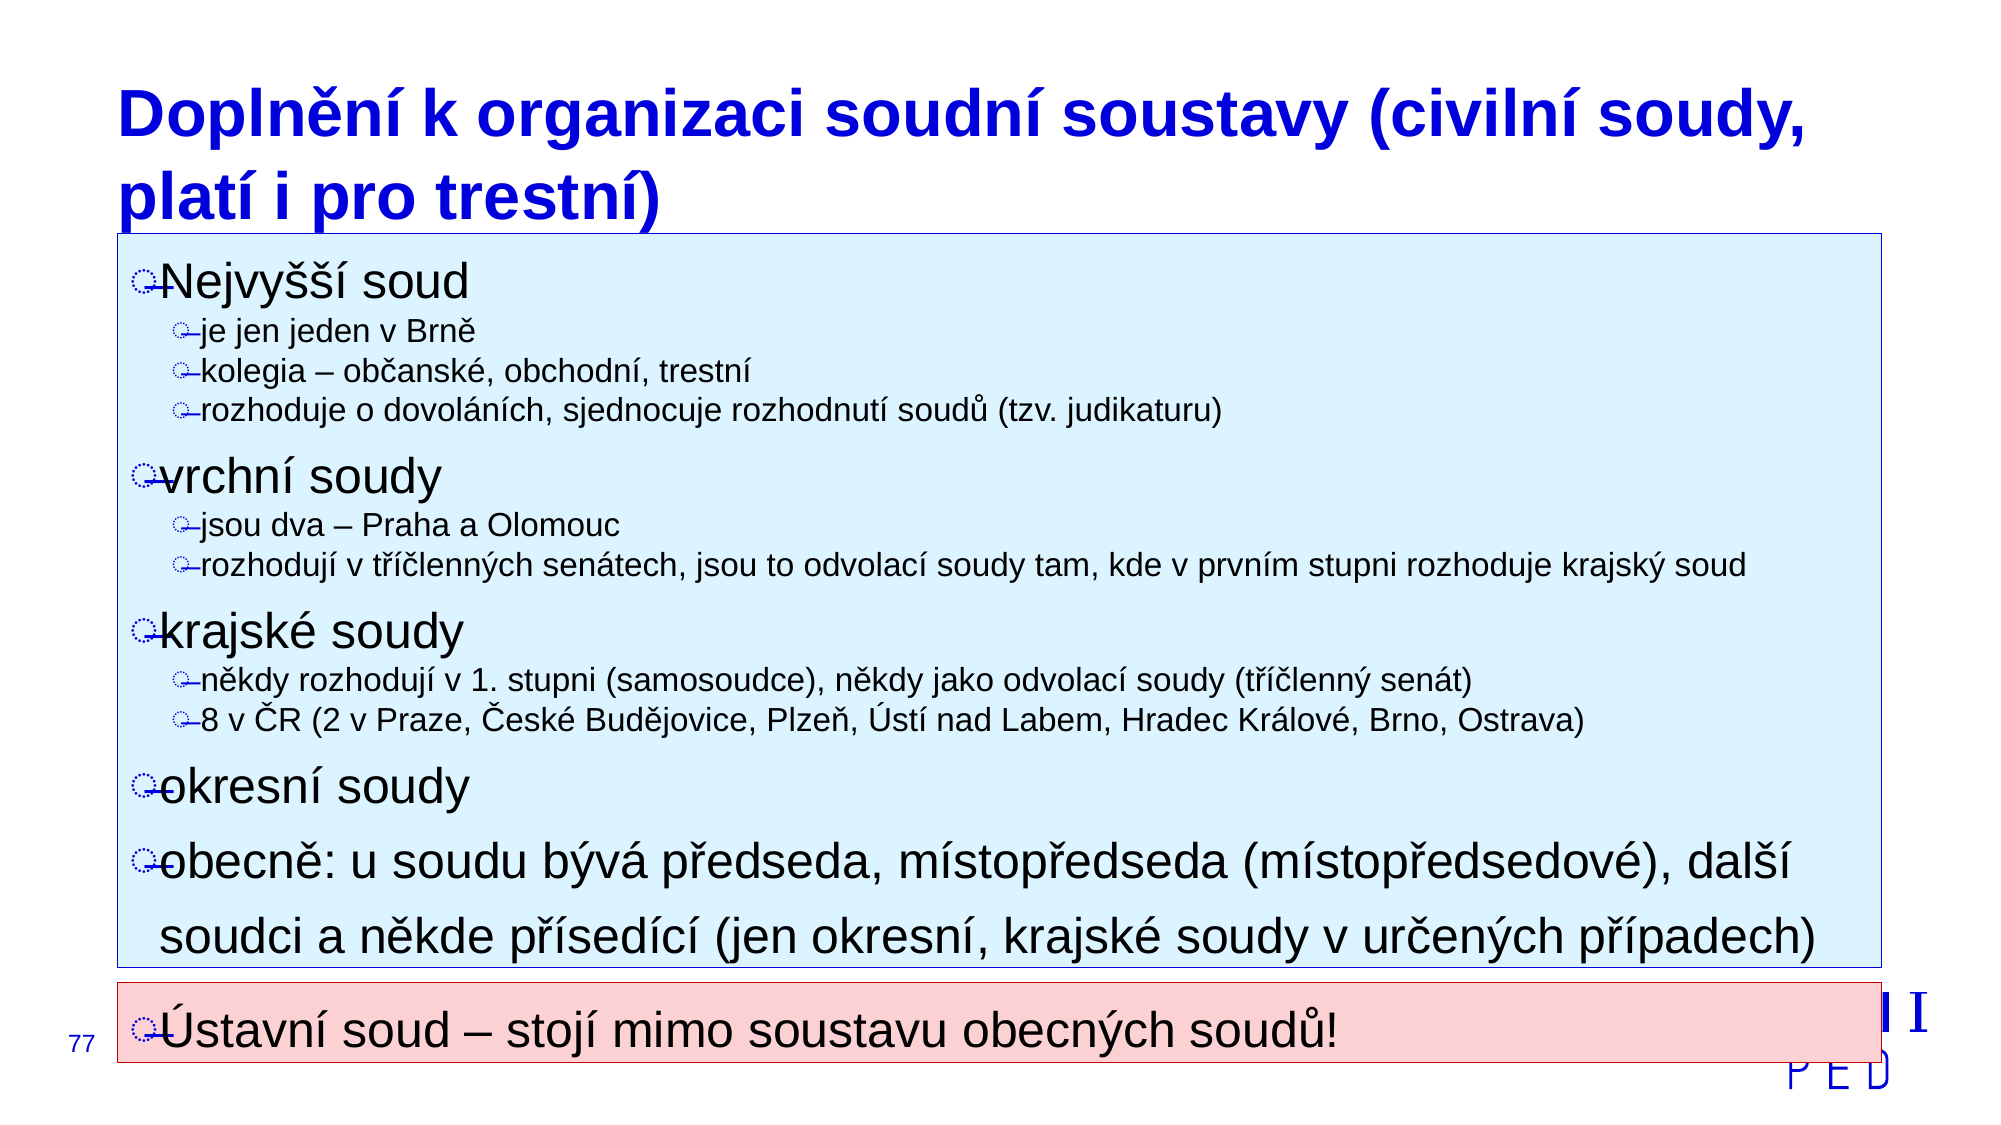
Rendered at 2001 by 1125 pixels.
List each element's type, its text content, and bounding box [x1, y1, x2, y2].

title Doplnění k organizaci soudní soustavy (civilní soudy, platí i pro trestní) [117, 66, 1882, 141]
slide_number 77 [67, 1021, 110, 1063]
text_box Ústavní soud – stojí mimo soustavu obecných soudů! [117, 982, 1882, 1063]
list Nejvyšší soud je jen jeden v Brně kolegia – občanské, obchodní, trestní rozhoduje o dovoláních, sjednocuje rozhodnutí soudů (tzv. judikaturu) vrchní soudy jsou dva – Praha a Olomouc rozhodují v tříčlenných senátech, jsou to odvolací soudy tam, kde v prvním stupni rozhoduje krajský soud krajské soudy někdy rozhodují v 1. stupni (samosoudce), někdy jako odvolací soudy (tříčlenný senát) 8 v ČR (2 v Praze, České Budějovice, Plzeň, Ústí nad Labem, Hradec Králové, Brno, Ostrava) okresní soudy obecně: u soudu bývá předseda, místopředseda (místopředsedové), další soudci a někde přísedící (jen okresní, krajské soudy v určených případech) [117, 233, 1882, 968]
